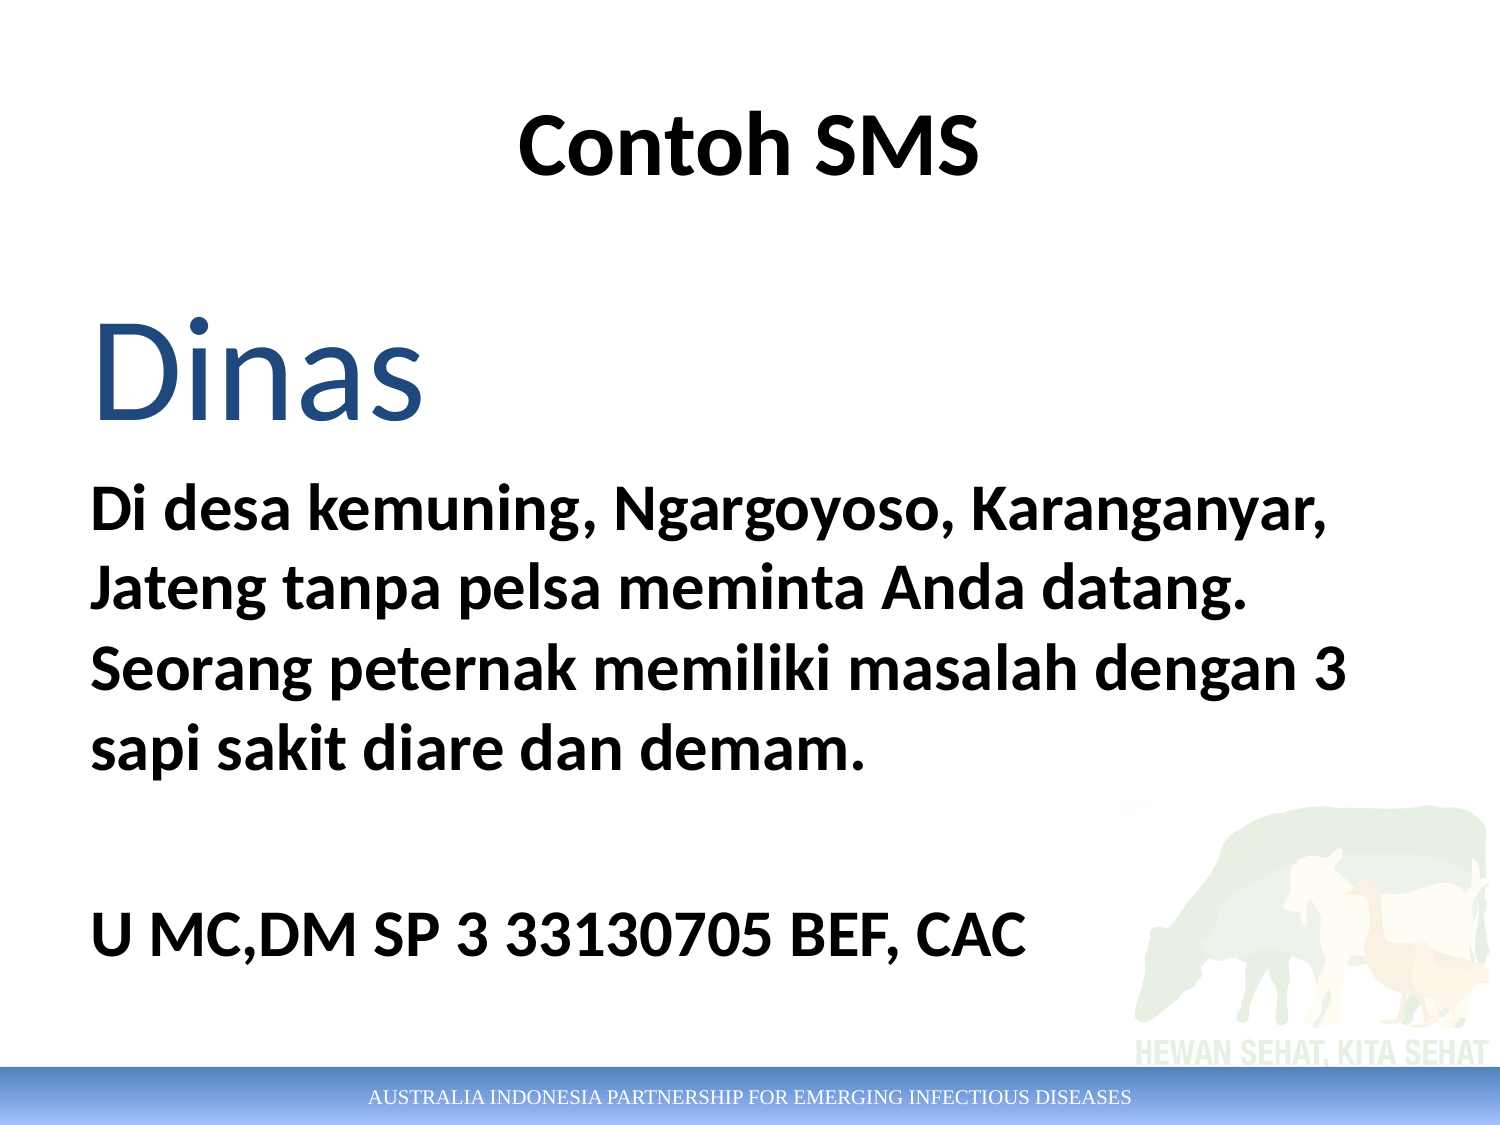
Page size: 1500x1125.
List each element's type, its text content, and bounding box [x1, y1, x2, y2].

title Contoh SMS [75, 45, 1425, 233]
list Dinas Di desa kemuning, Ngargoyoso, Karanganyar, Jateng tanpa pelsa meminta Anda datang. Seorang peternak memiliki masalah dengan 3 sapi sakit diare dan demam. U MC,DM SP 3 33130705 BEF, CAC [75, 262, 1425, 1005]
